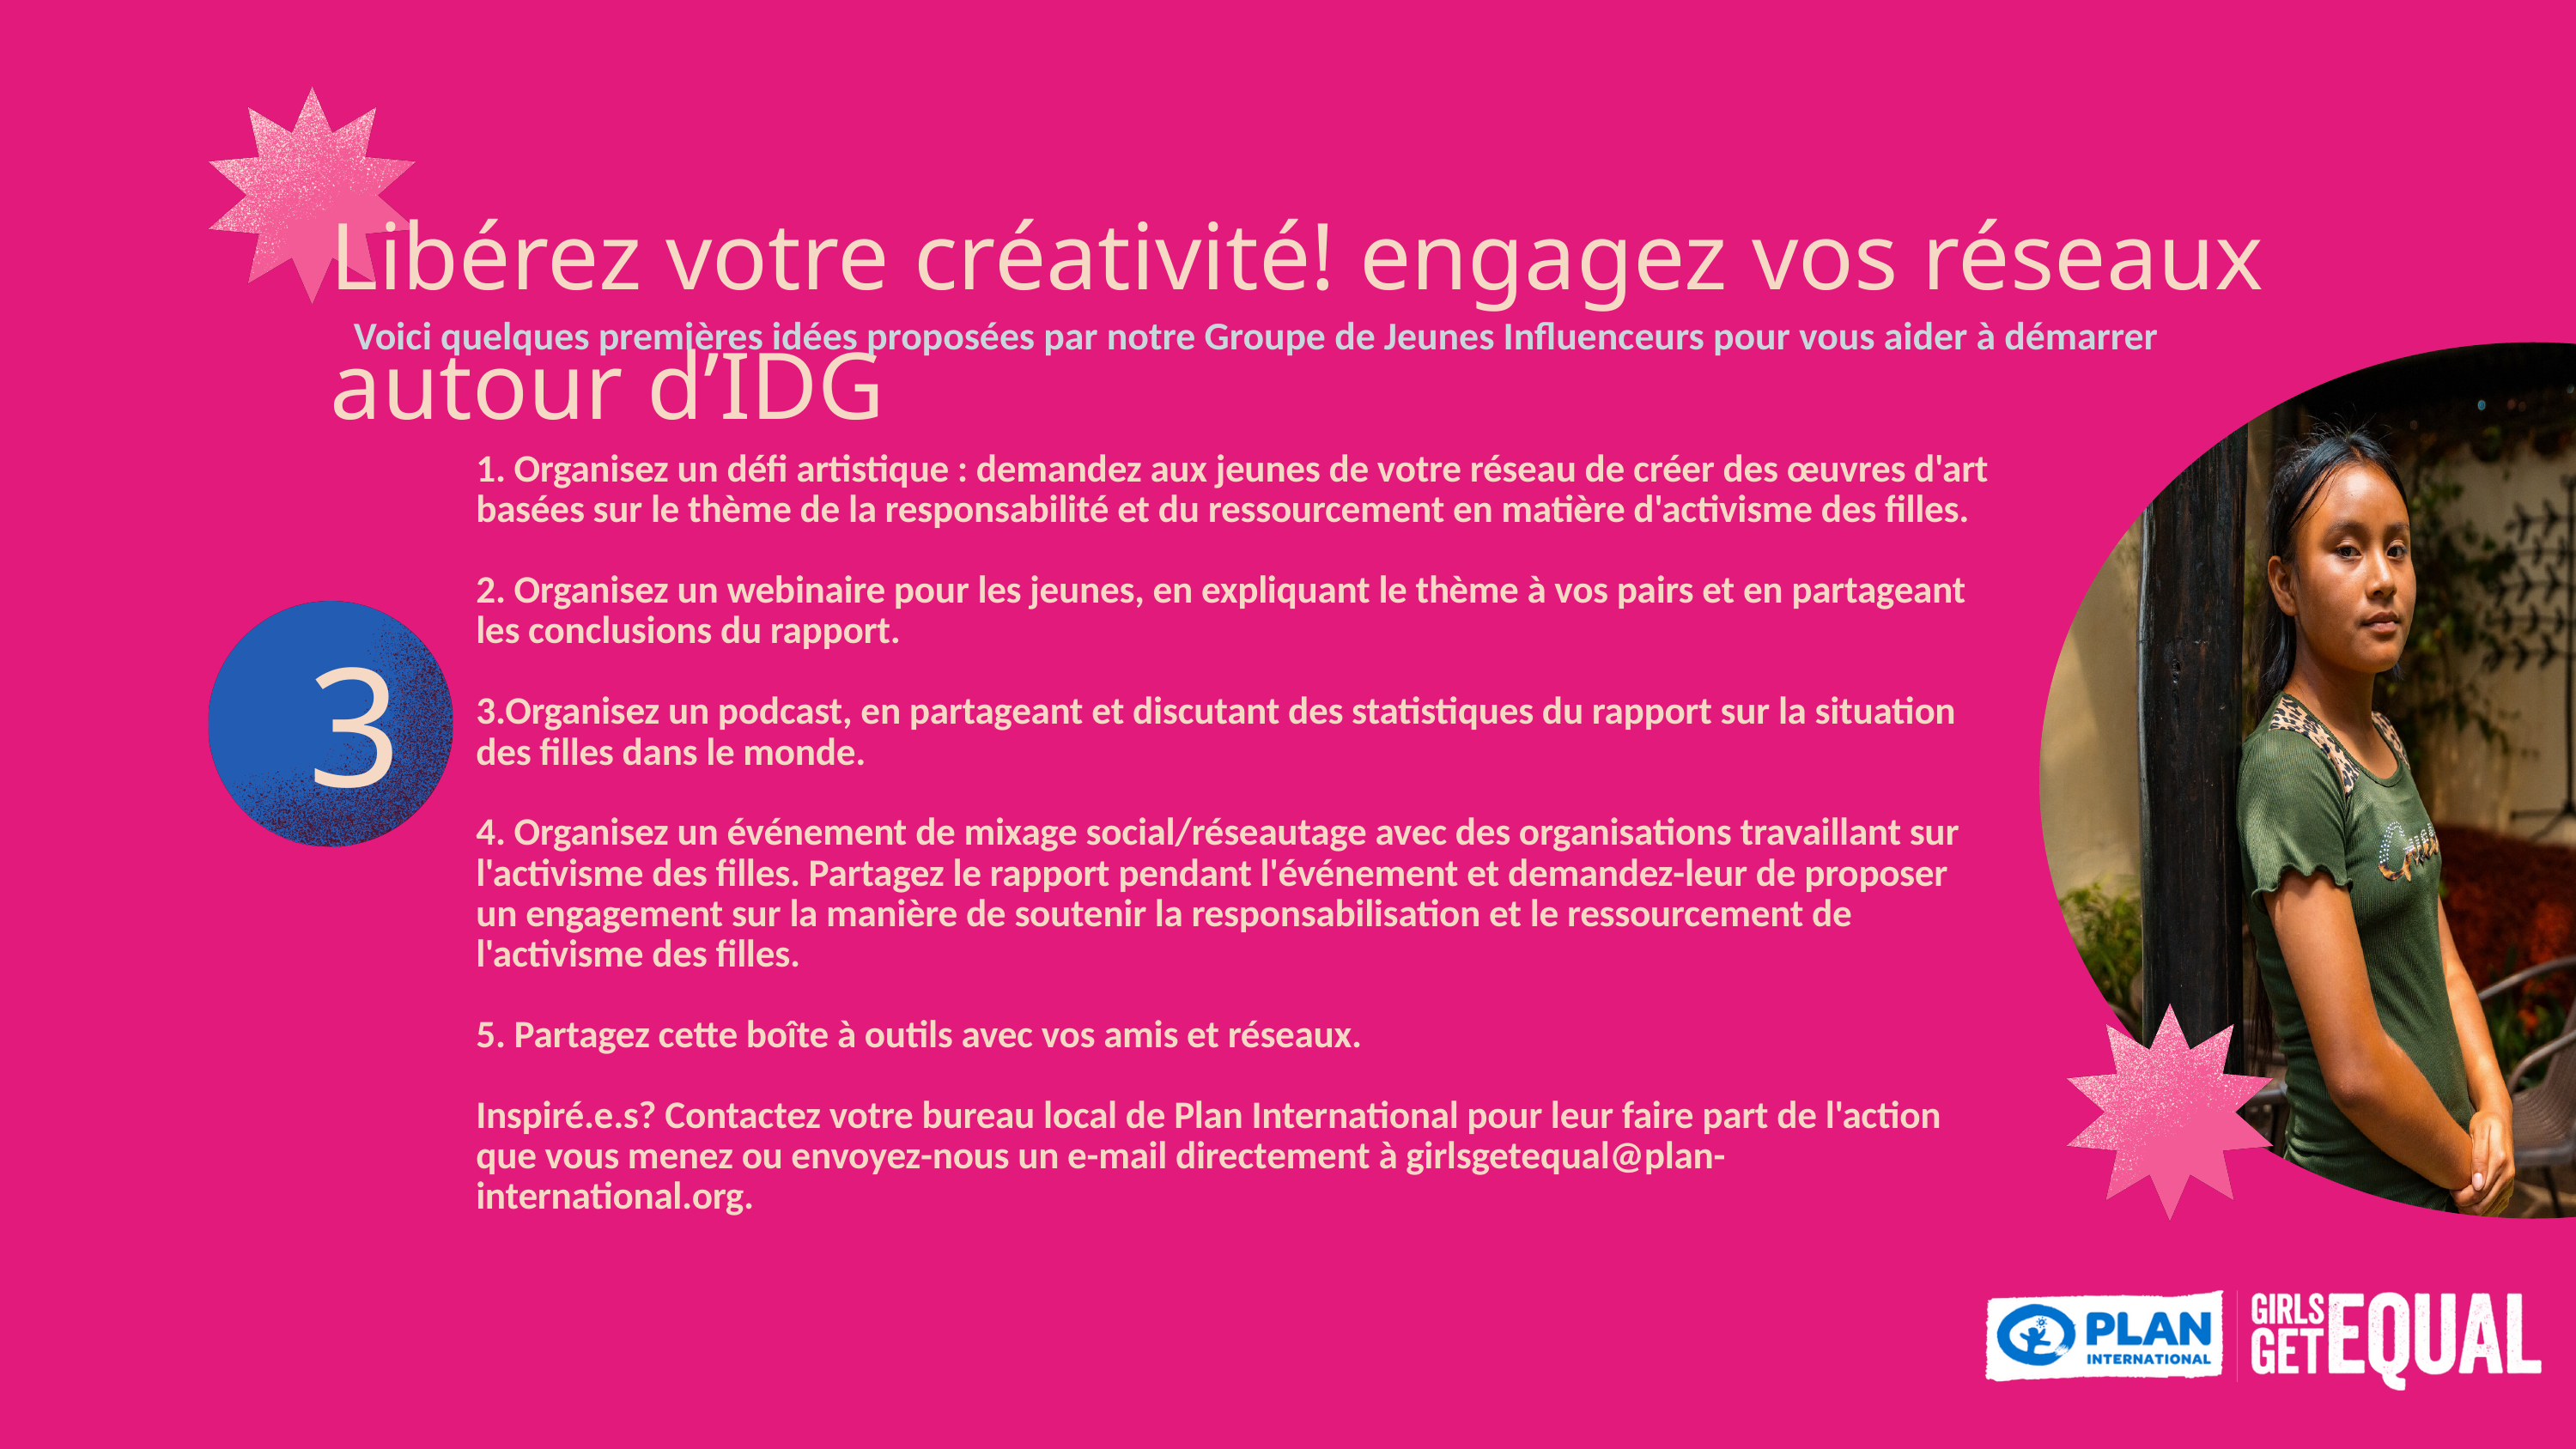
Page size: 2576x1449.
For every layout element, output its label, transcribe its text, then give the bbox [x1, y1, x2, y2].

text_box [208, 601, 453, 847]
text_box [1915, 1247, 2567, 1420]
text_box Voici quelques premières idées proposées par notre Groupe de Jeunes Influenceurs pour vous aider à démarrer [353, 302, 2405, 358]
text_box 1. Organisez un défi artistique : demandez aux jeunes de votre réseau de créer des œuvres d'art basées sur le thème de la responsabilité et du ressourcement en matière d'activisme des filles. 2. Organisez un webinaire pour les jeunes, en expliquant le thème à vos pairs et en partageant les conclusions du rapport. 3.Organisez un podcast, en partageant et discutant des statistiques du rapport sur la situation des filles dans le monde. 4. Organisez un événement de mixage social/réseautage avec des organisations travaillant sur l'activisme des filles. Partagez le rapport pendant l'événement et demandez-leur de proposer un engagement sur la manière de soutenir la responsabilisation et le ressourcement de l'activisme des filles. 5. Partagez cette boîte à outils avec vos amis et réseaux. Inspiré.e.s? Contactez votre bureau local de Plan International pour leur faire part de l'action que vous menez ou envoyez-nous un e-mail directement à girlsgetequal@plan-international.org. [476, 449, 1990, 1379]
text_box Libérez votre créativité! engagez vos réseaux autour d’IDG [331, 179, 2341, 438]
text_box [2038, 342, 2576, 1219]
text_box [208, 86, 416, 305]
